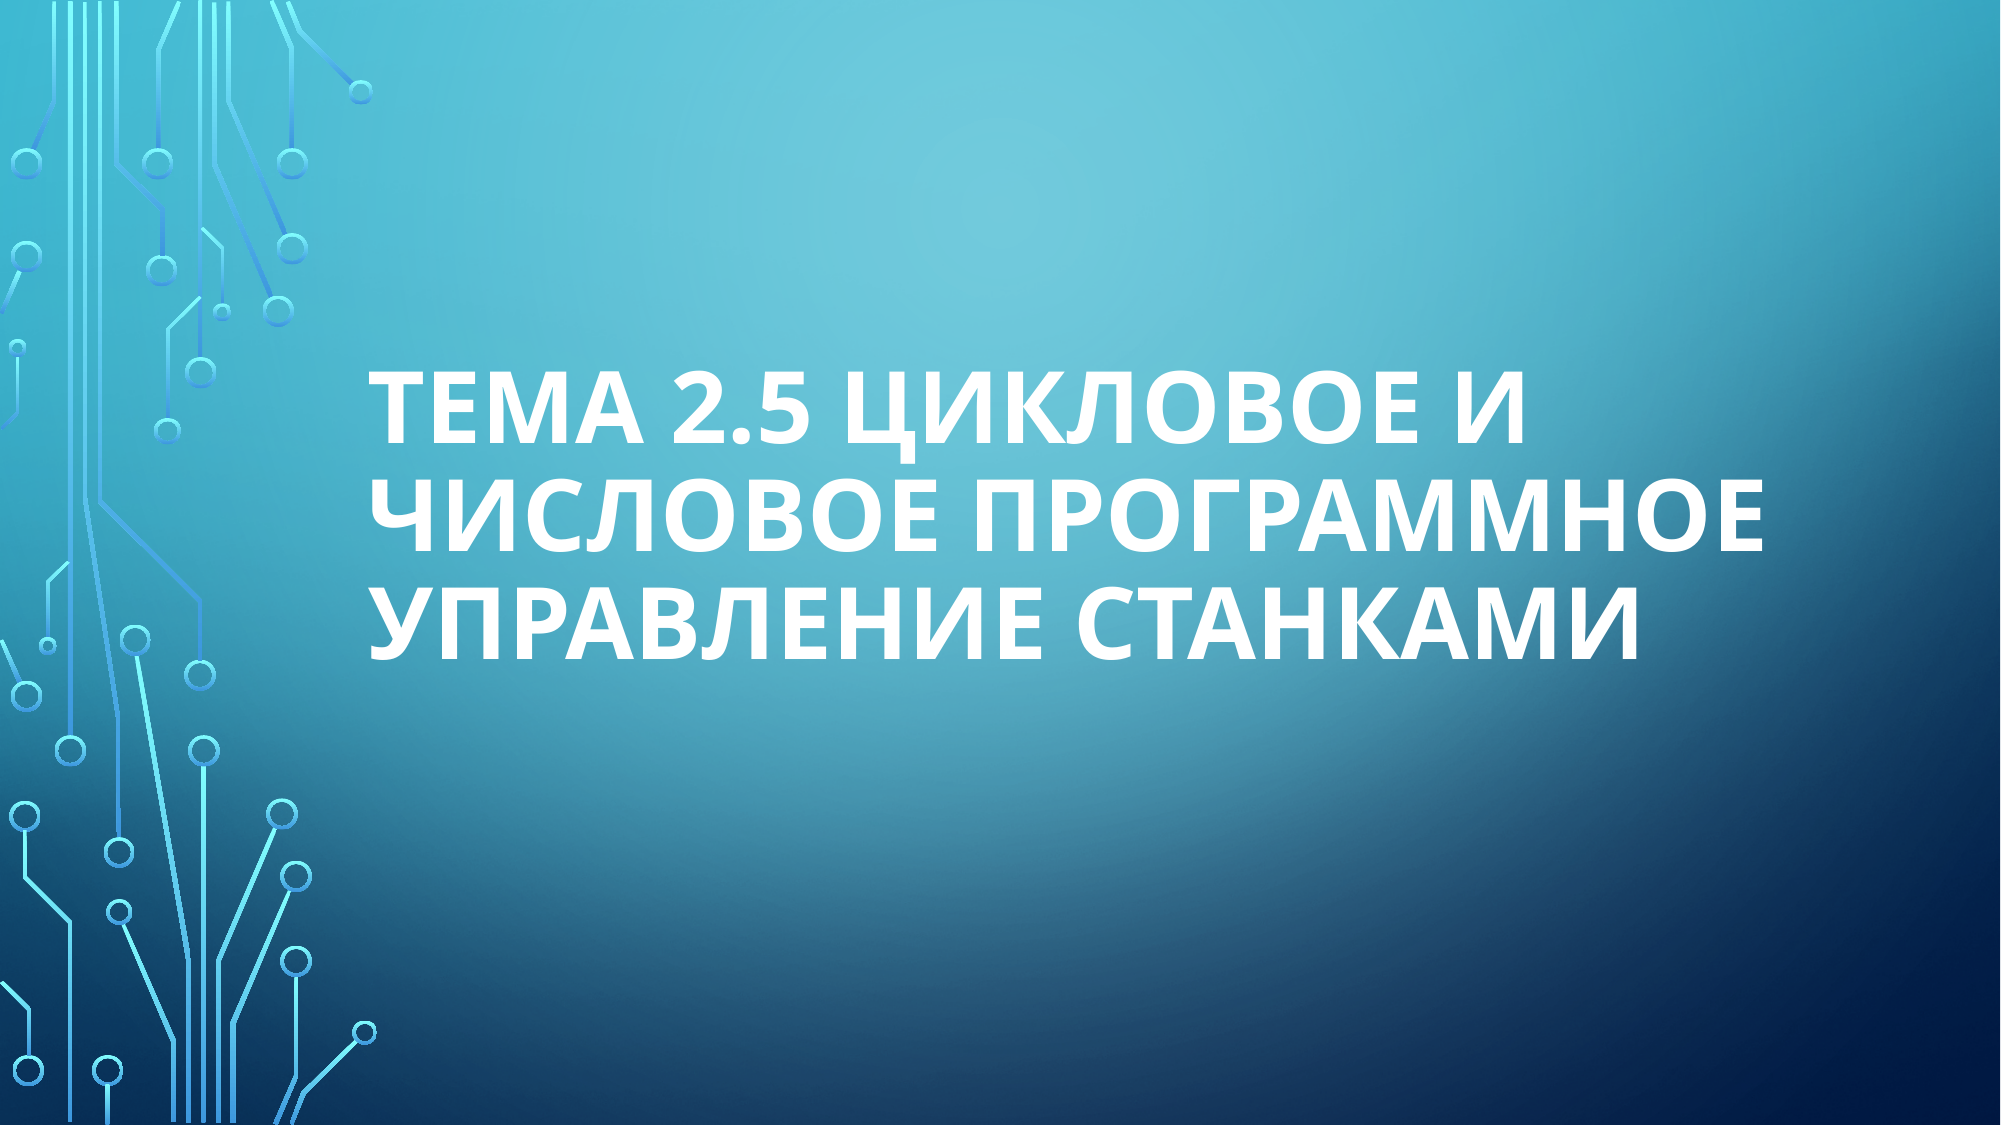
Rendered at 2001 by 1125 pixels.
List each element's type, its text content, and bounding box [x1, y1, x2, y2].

title Тема 2.5 Цикловое и числовое программное управление станками [352, 296, 1795, 689]
